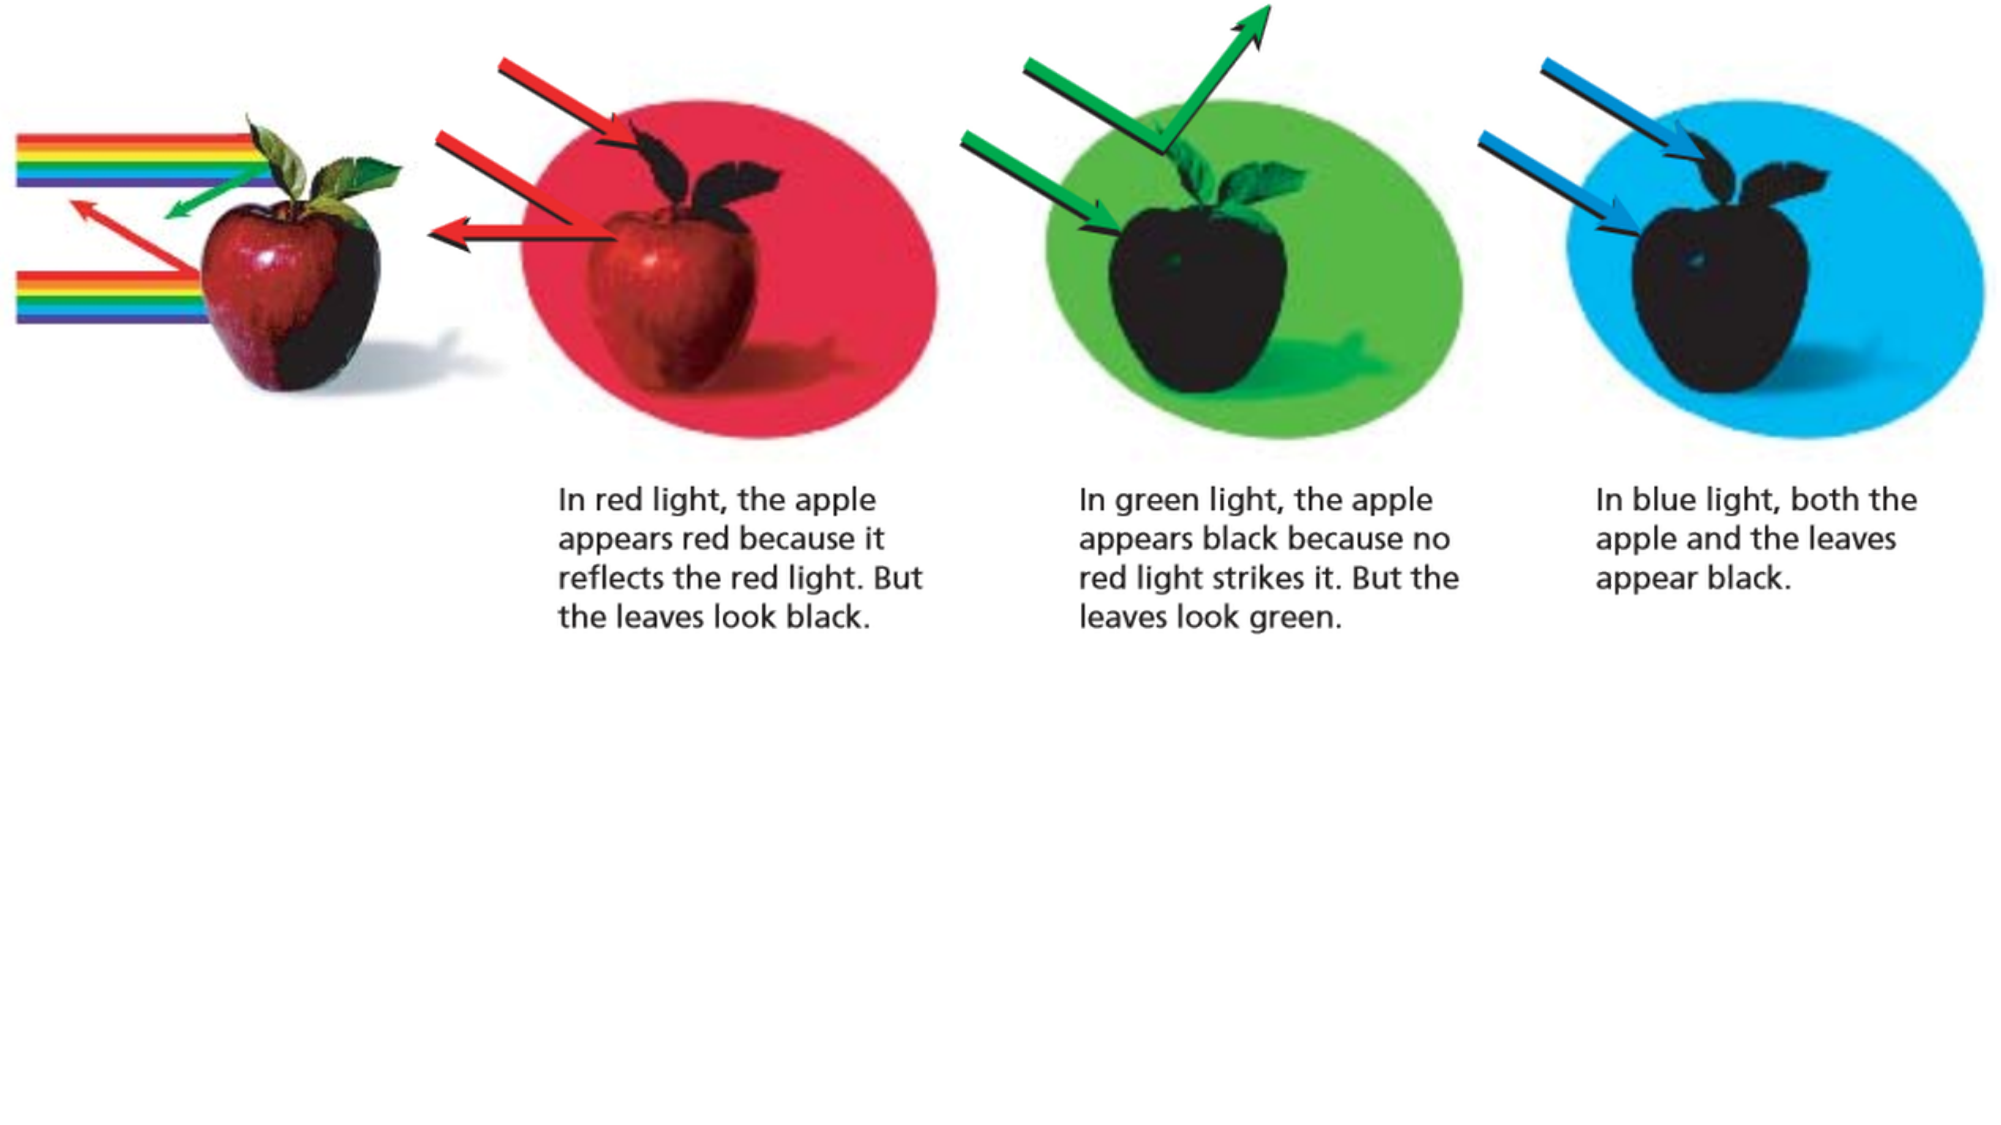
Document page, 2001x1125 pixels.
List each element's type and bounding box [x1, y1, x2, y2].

picture [0, 0, 2000, 659]
